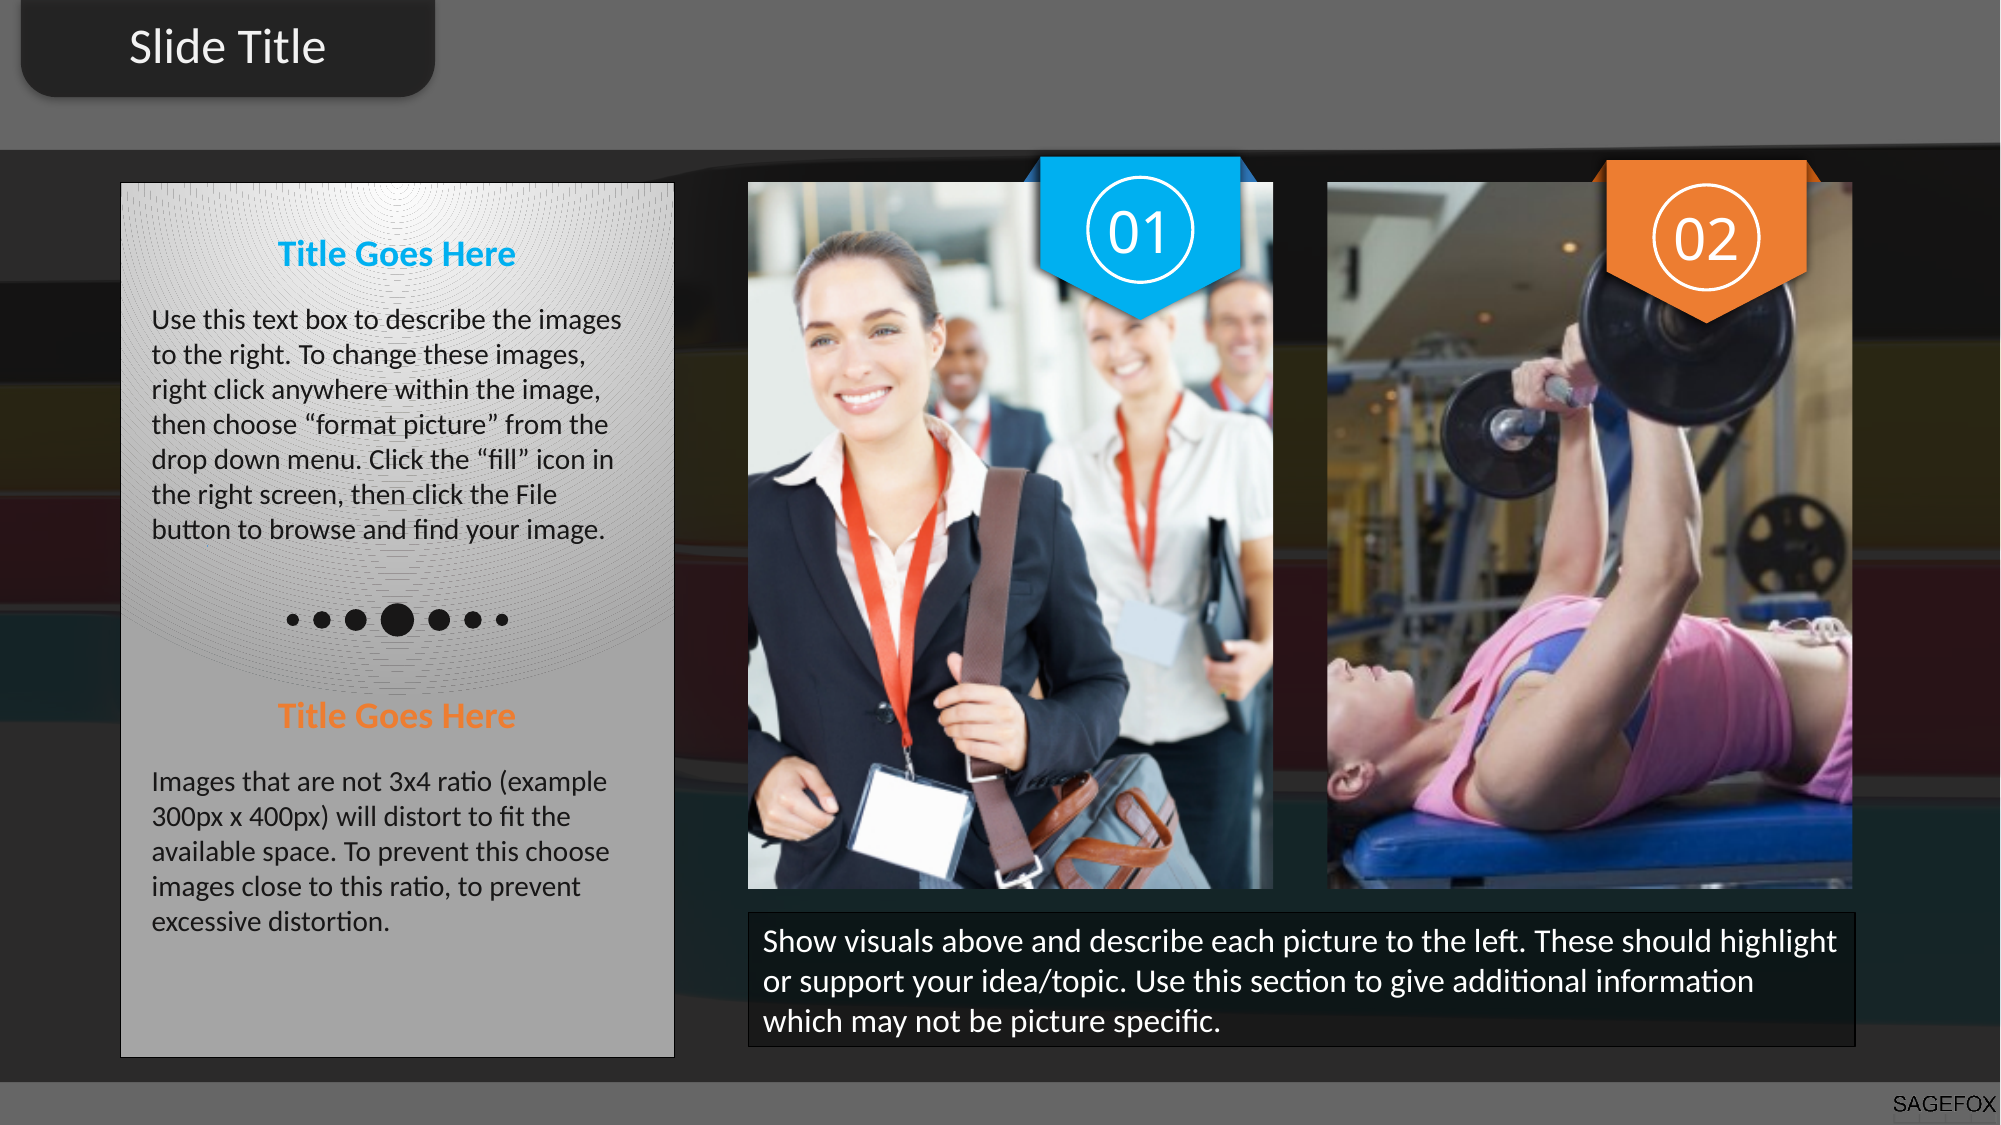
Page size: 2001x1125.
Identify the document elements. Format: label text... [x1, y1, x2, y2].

text_box Title Goes Here Images that are not 3x4 ratio (example 300px x 400px) will distort to fit the available space. To prevent this choose images close to this ratio, to prevent excessive distortion. [151, 690, 644, 938]
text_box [20, 0, 436, 98]
text_box [1815, 171, 1823, 182]
text_box [0, 149, 2000, 1083]
text_box [1605, 159, 1808, 325]
text_box [119, 182, 675, 1058]
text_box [286, 603, 509, 637]
text_box [1039, 155, 1242, 322]
text_box [1250, 169, 1259, 182]
picture [0, 0, 2001, 1125]
text_box 02 [1654, 184, 1760, 290]
text_box [747, 182, 1274, 889]
text_box Title Goes Here Use this text box to describe the images to the right. To change these images, right click anywhere within the image, then choose “format picture” from the drop down menu. Click the “fill” icon in the right screen, then click the File button to browse and find your image. [151, 229, 644, 546]
text_box 01 [1087, 177, 1193, 283]
text_box [1326, 182, 1853, 889]
text_box Show visuals above and describe each picture to the left. These should highlight or support your idea/topic. Use this section to give additional information which may not be picture specific. [748, 912, 1855, 1047]
